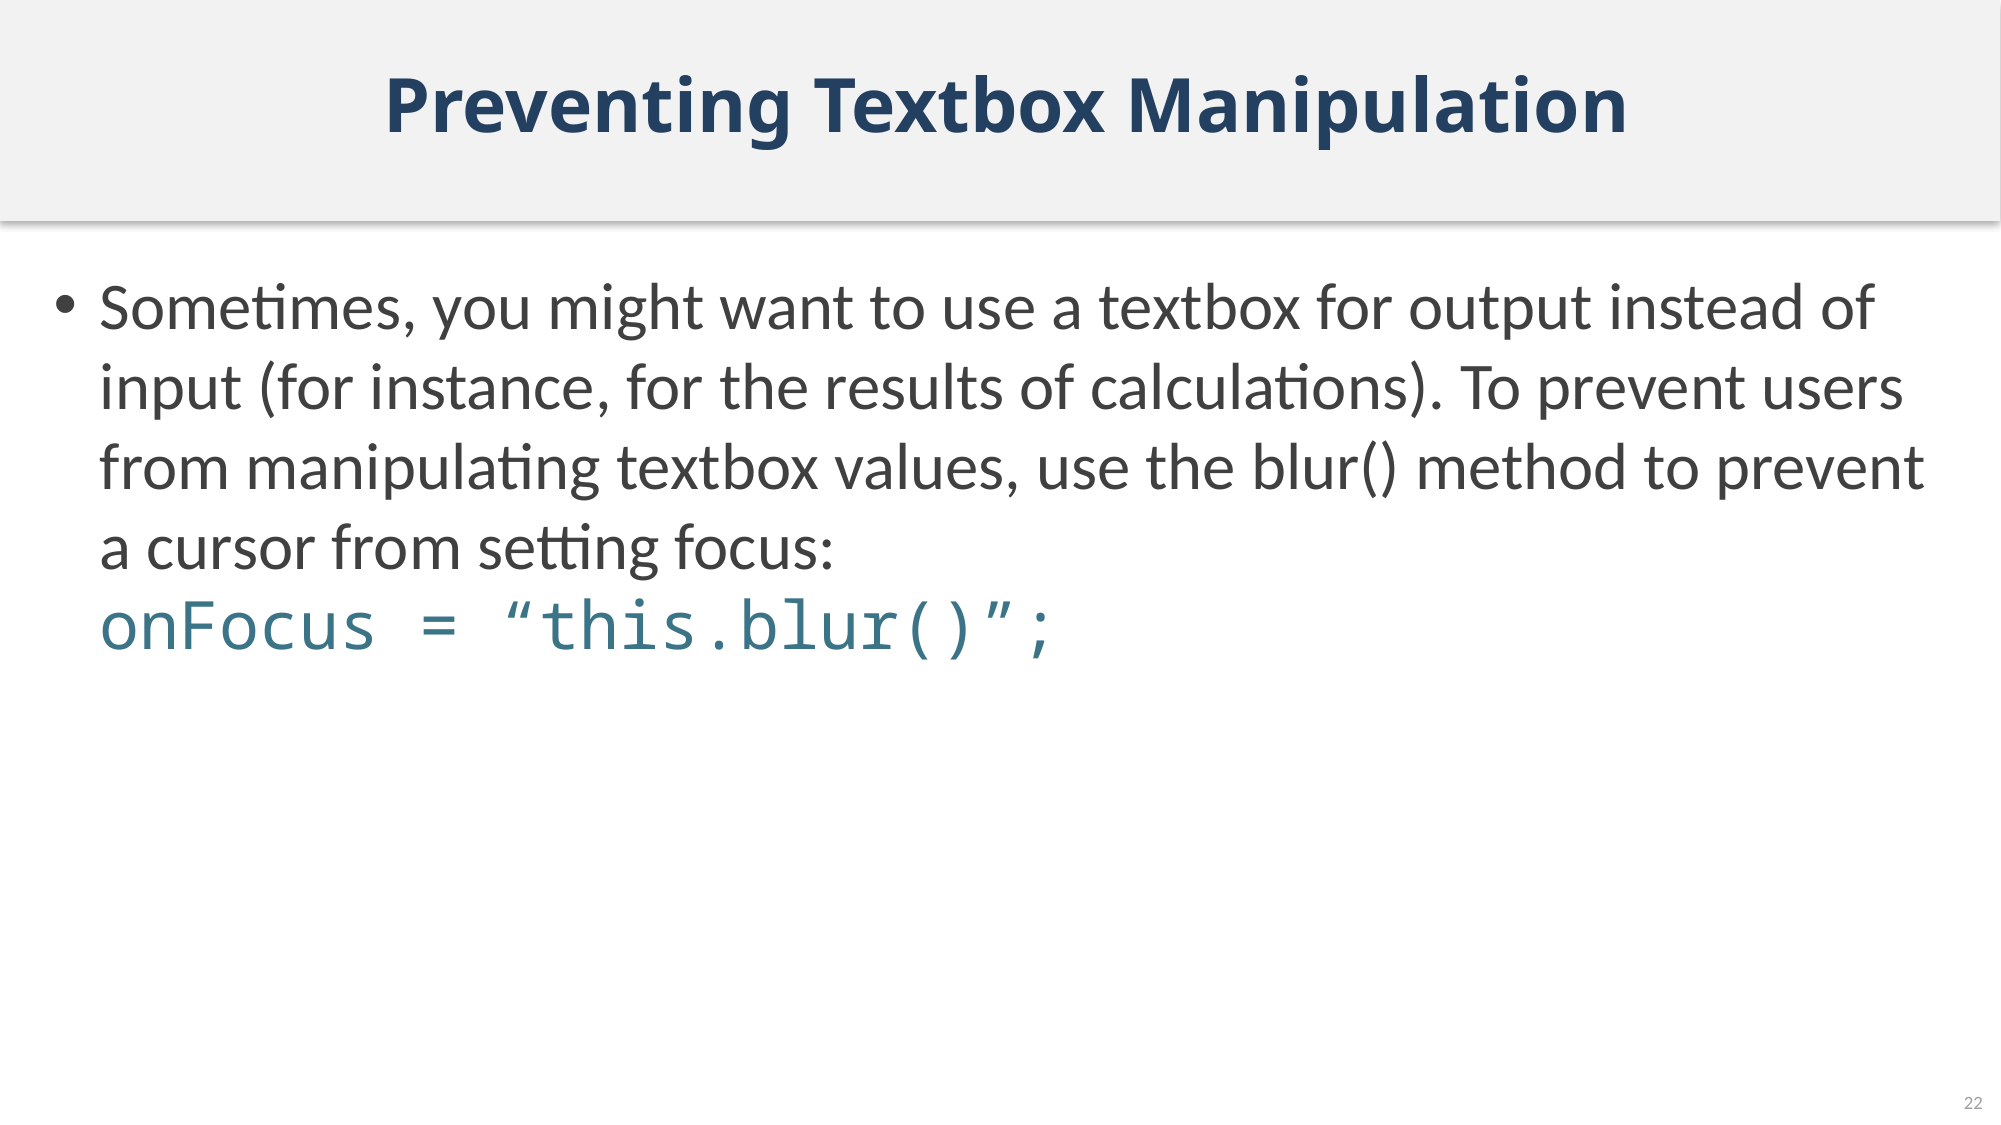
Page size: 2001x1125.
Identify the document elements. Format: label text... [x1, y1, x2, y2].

list Sometimes, you might want to use a textbox for output instead of input (for instance, for the results of calculations). To prevent users from manipulating textbox values, use the blur() method to prevent a cursor from setting focus: onFocus = “this.blur()”; [37, 255, 1977, 1071]
title Preventing Textbox Manipulation [37, 13, 1977, 191]
slide_number 22 [1893, 1081, 1999, 1122]
